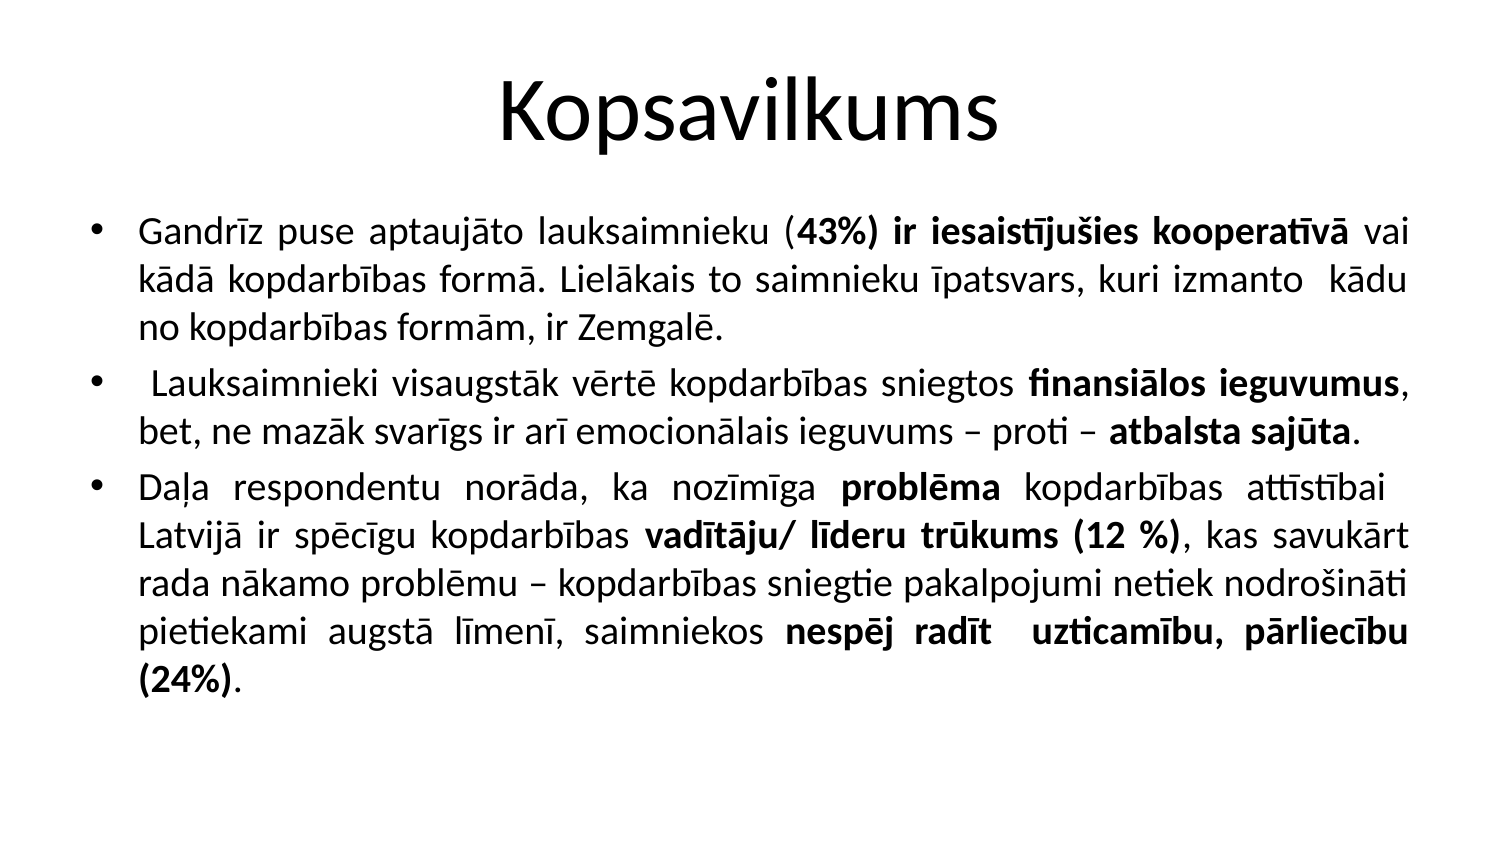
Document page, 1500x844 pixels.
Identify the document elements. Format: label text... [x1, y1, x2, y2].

title Kopsavilkums [75, 33, 1425, 175]
list Gandrīz puse aptaujāto lauksaimnieku (43%) ir iesaistījušies kooperatīvā vai kādā kopdarbības formā. Lielākais to saimnieku īpatsvars, kuri izmanto kādu no kopdarbības formām, ir Zemgalē. Lauksaimnieki visaugstāk vērtē kopdarbības sniegtos finansiālos ieguvumus, bet, ne mazāk svarīgs ir arī emocionālais ieguvums – proti – atbalsta sajūta. Daļa respondentu norāda, ka nozīmīga problēma kopdarbības attīstībai Latvijā ir spēcīgu kopdarbības vadītāju/ līderu trūkums (12 %), kas savukārt rada nākamo problēmu – kopdarbības sniegtie pakalpojumi netiek nodrošināti pietiekami augstā līmenī, saimniekos nespēj radīt uzticamību, pārliecību (24%). [75, 196, 1425, 754]
